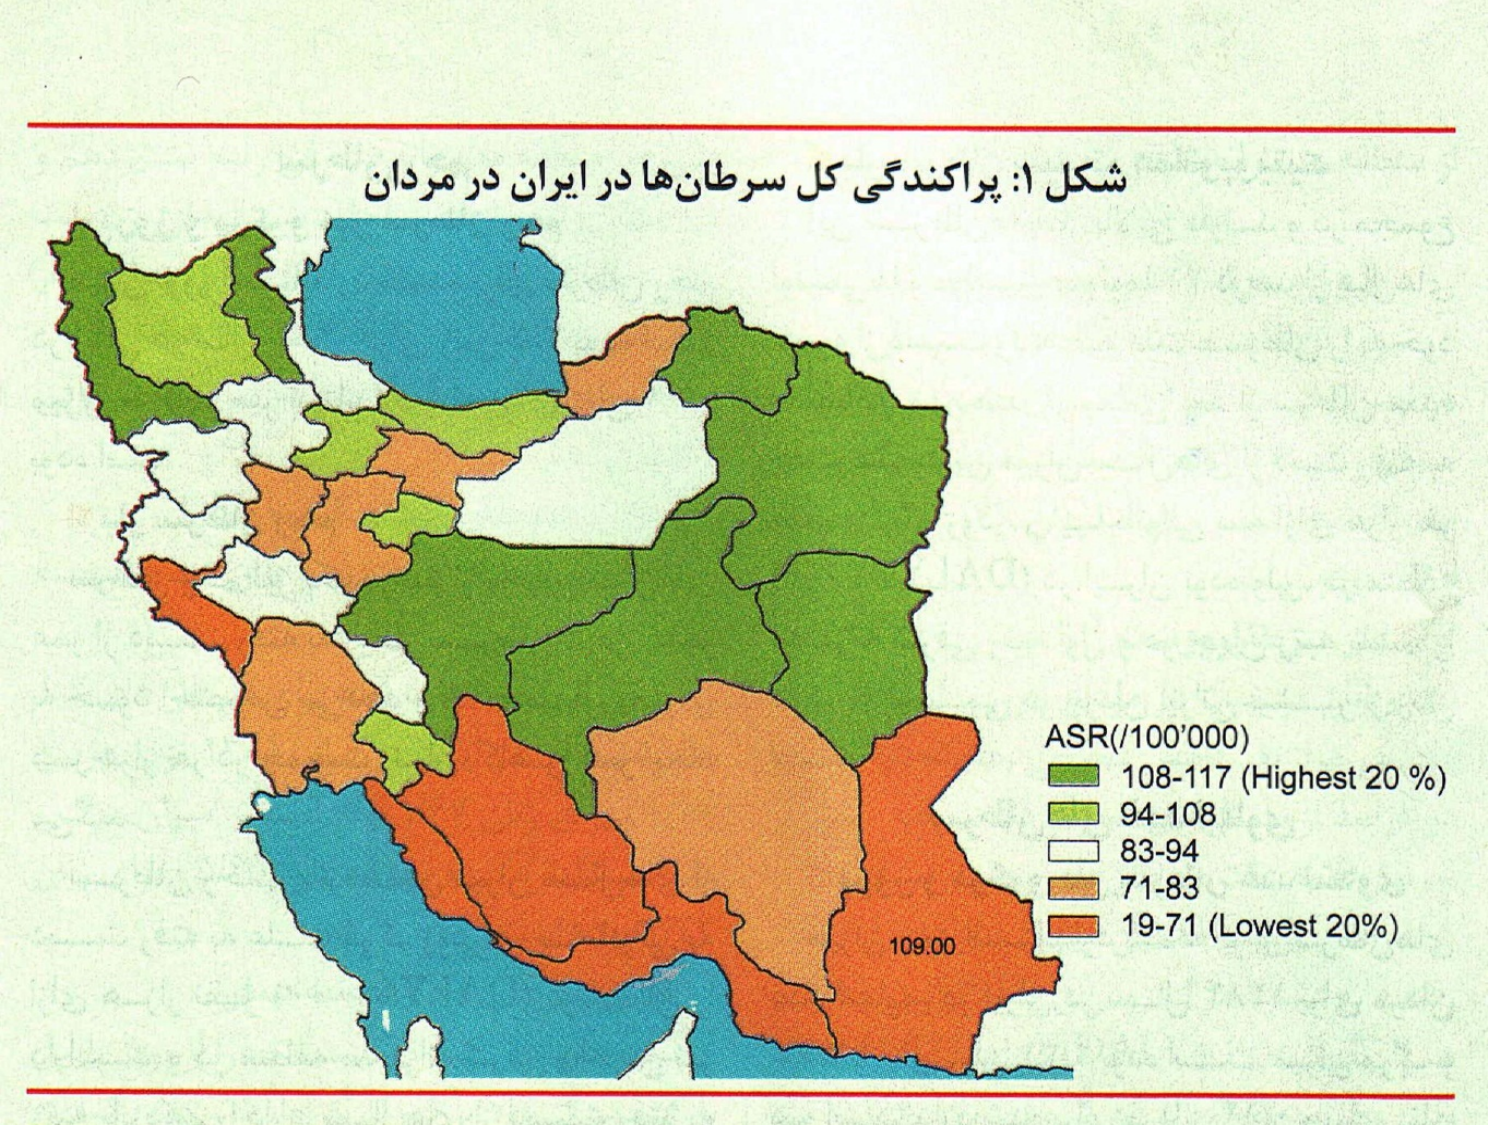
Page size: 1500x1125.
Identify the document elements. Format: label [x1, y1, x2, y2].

list [0, 0, 1488, 1125]
